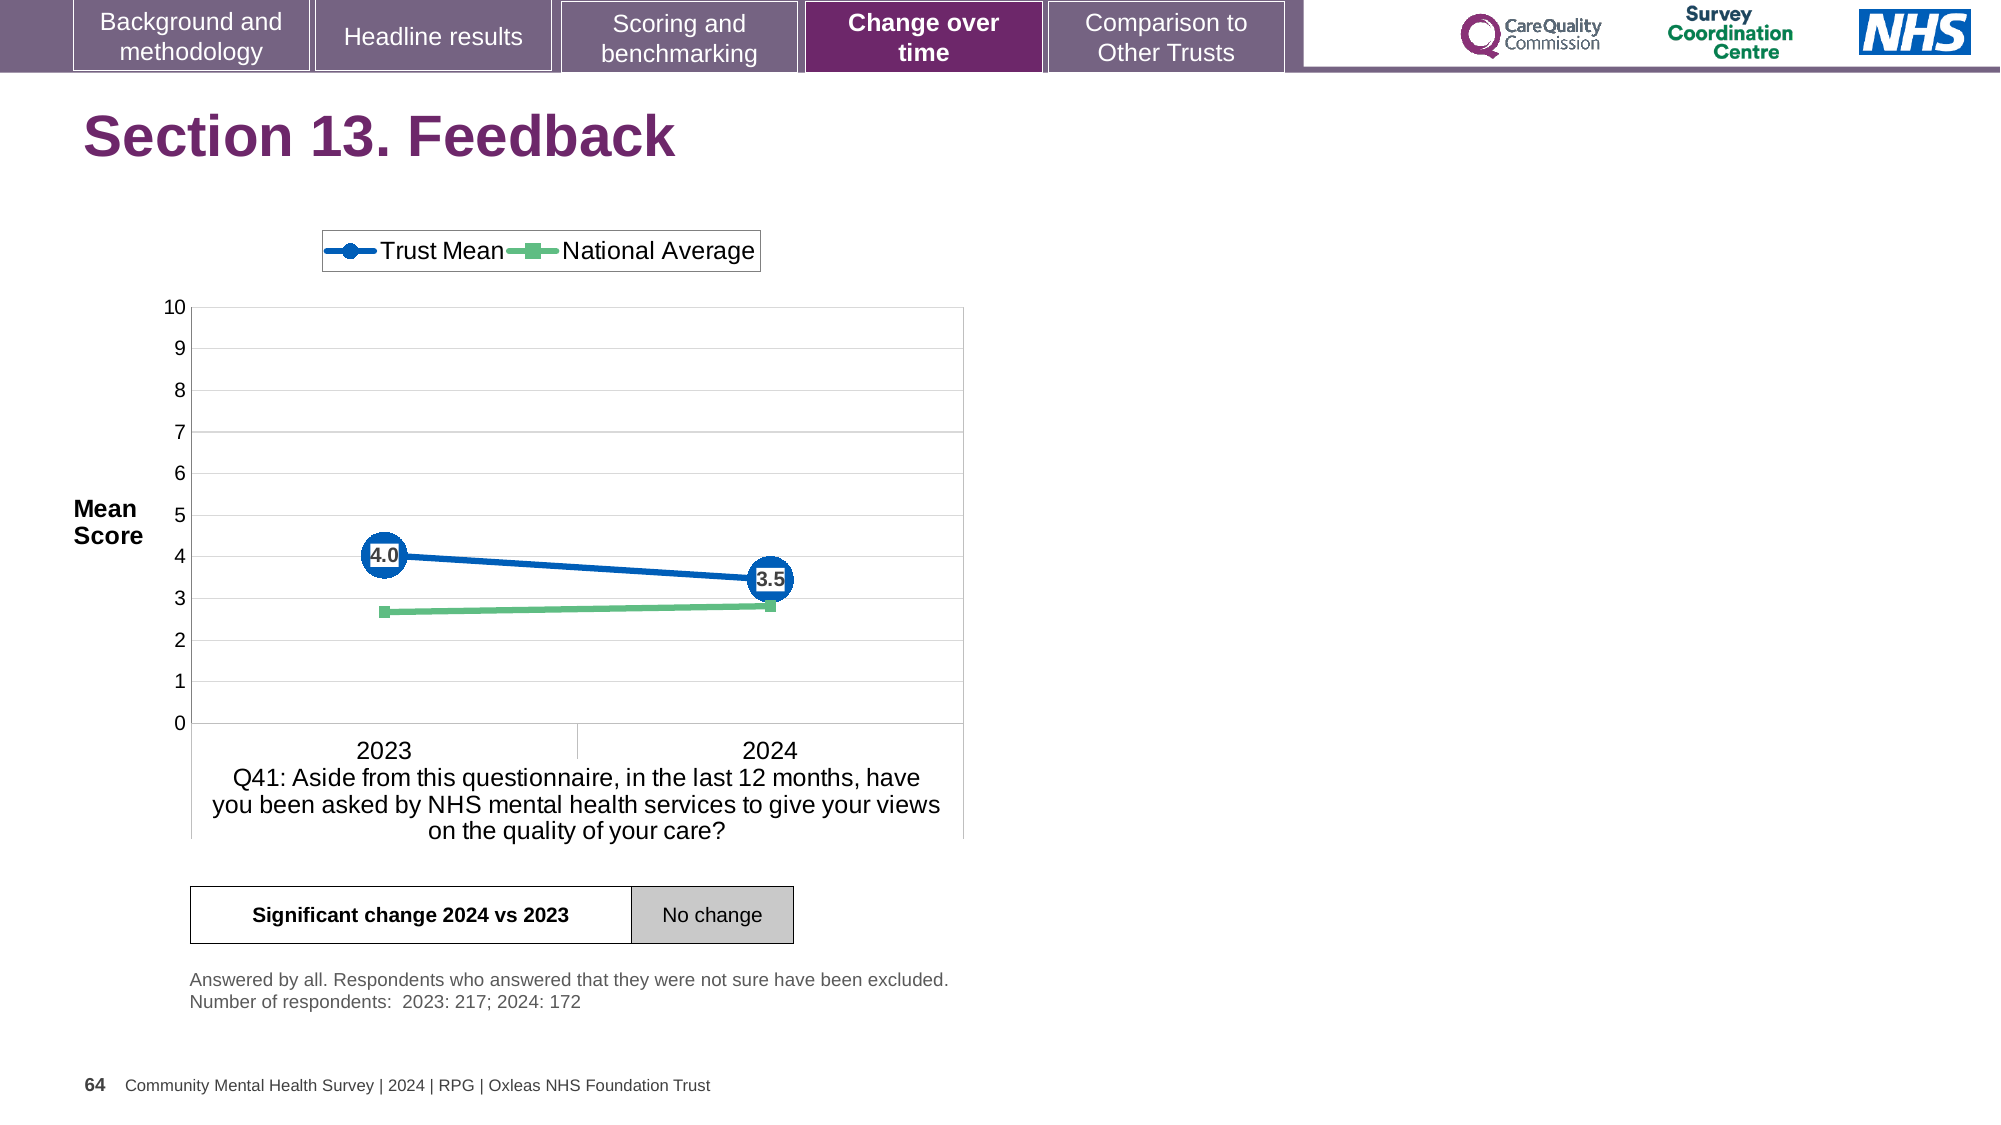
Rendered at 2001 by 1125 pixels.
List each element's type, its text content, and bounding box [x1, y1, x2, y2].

title Section 13. Feedback [68, 83, 1942, 191]
picture [1460, 13, 1602, 59]
picture [1666, 3, 1794, 61]
table_header Significant change 2024 vs 2023 [191, 887, 631, 943]
picture [1859, 9, 1971, 55]
chart [68, 228, 966, 871]
text_box 64 [84, 1065, 122, 1125]
text_box Answered by all. Respondents who answered that they were not sure have been excluded. Number of respondents: 2023: 217; 2024: 172 [174, 959, 1039, 1020]
table_header No change [632, 887, 793, 943]
